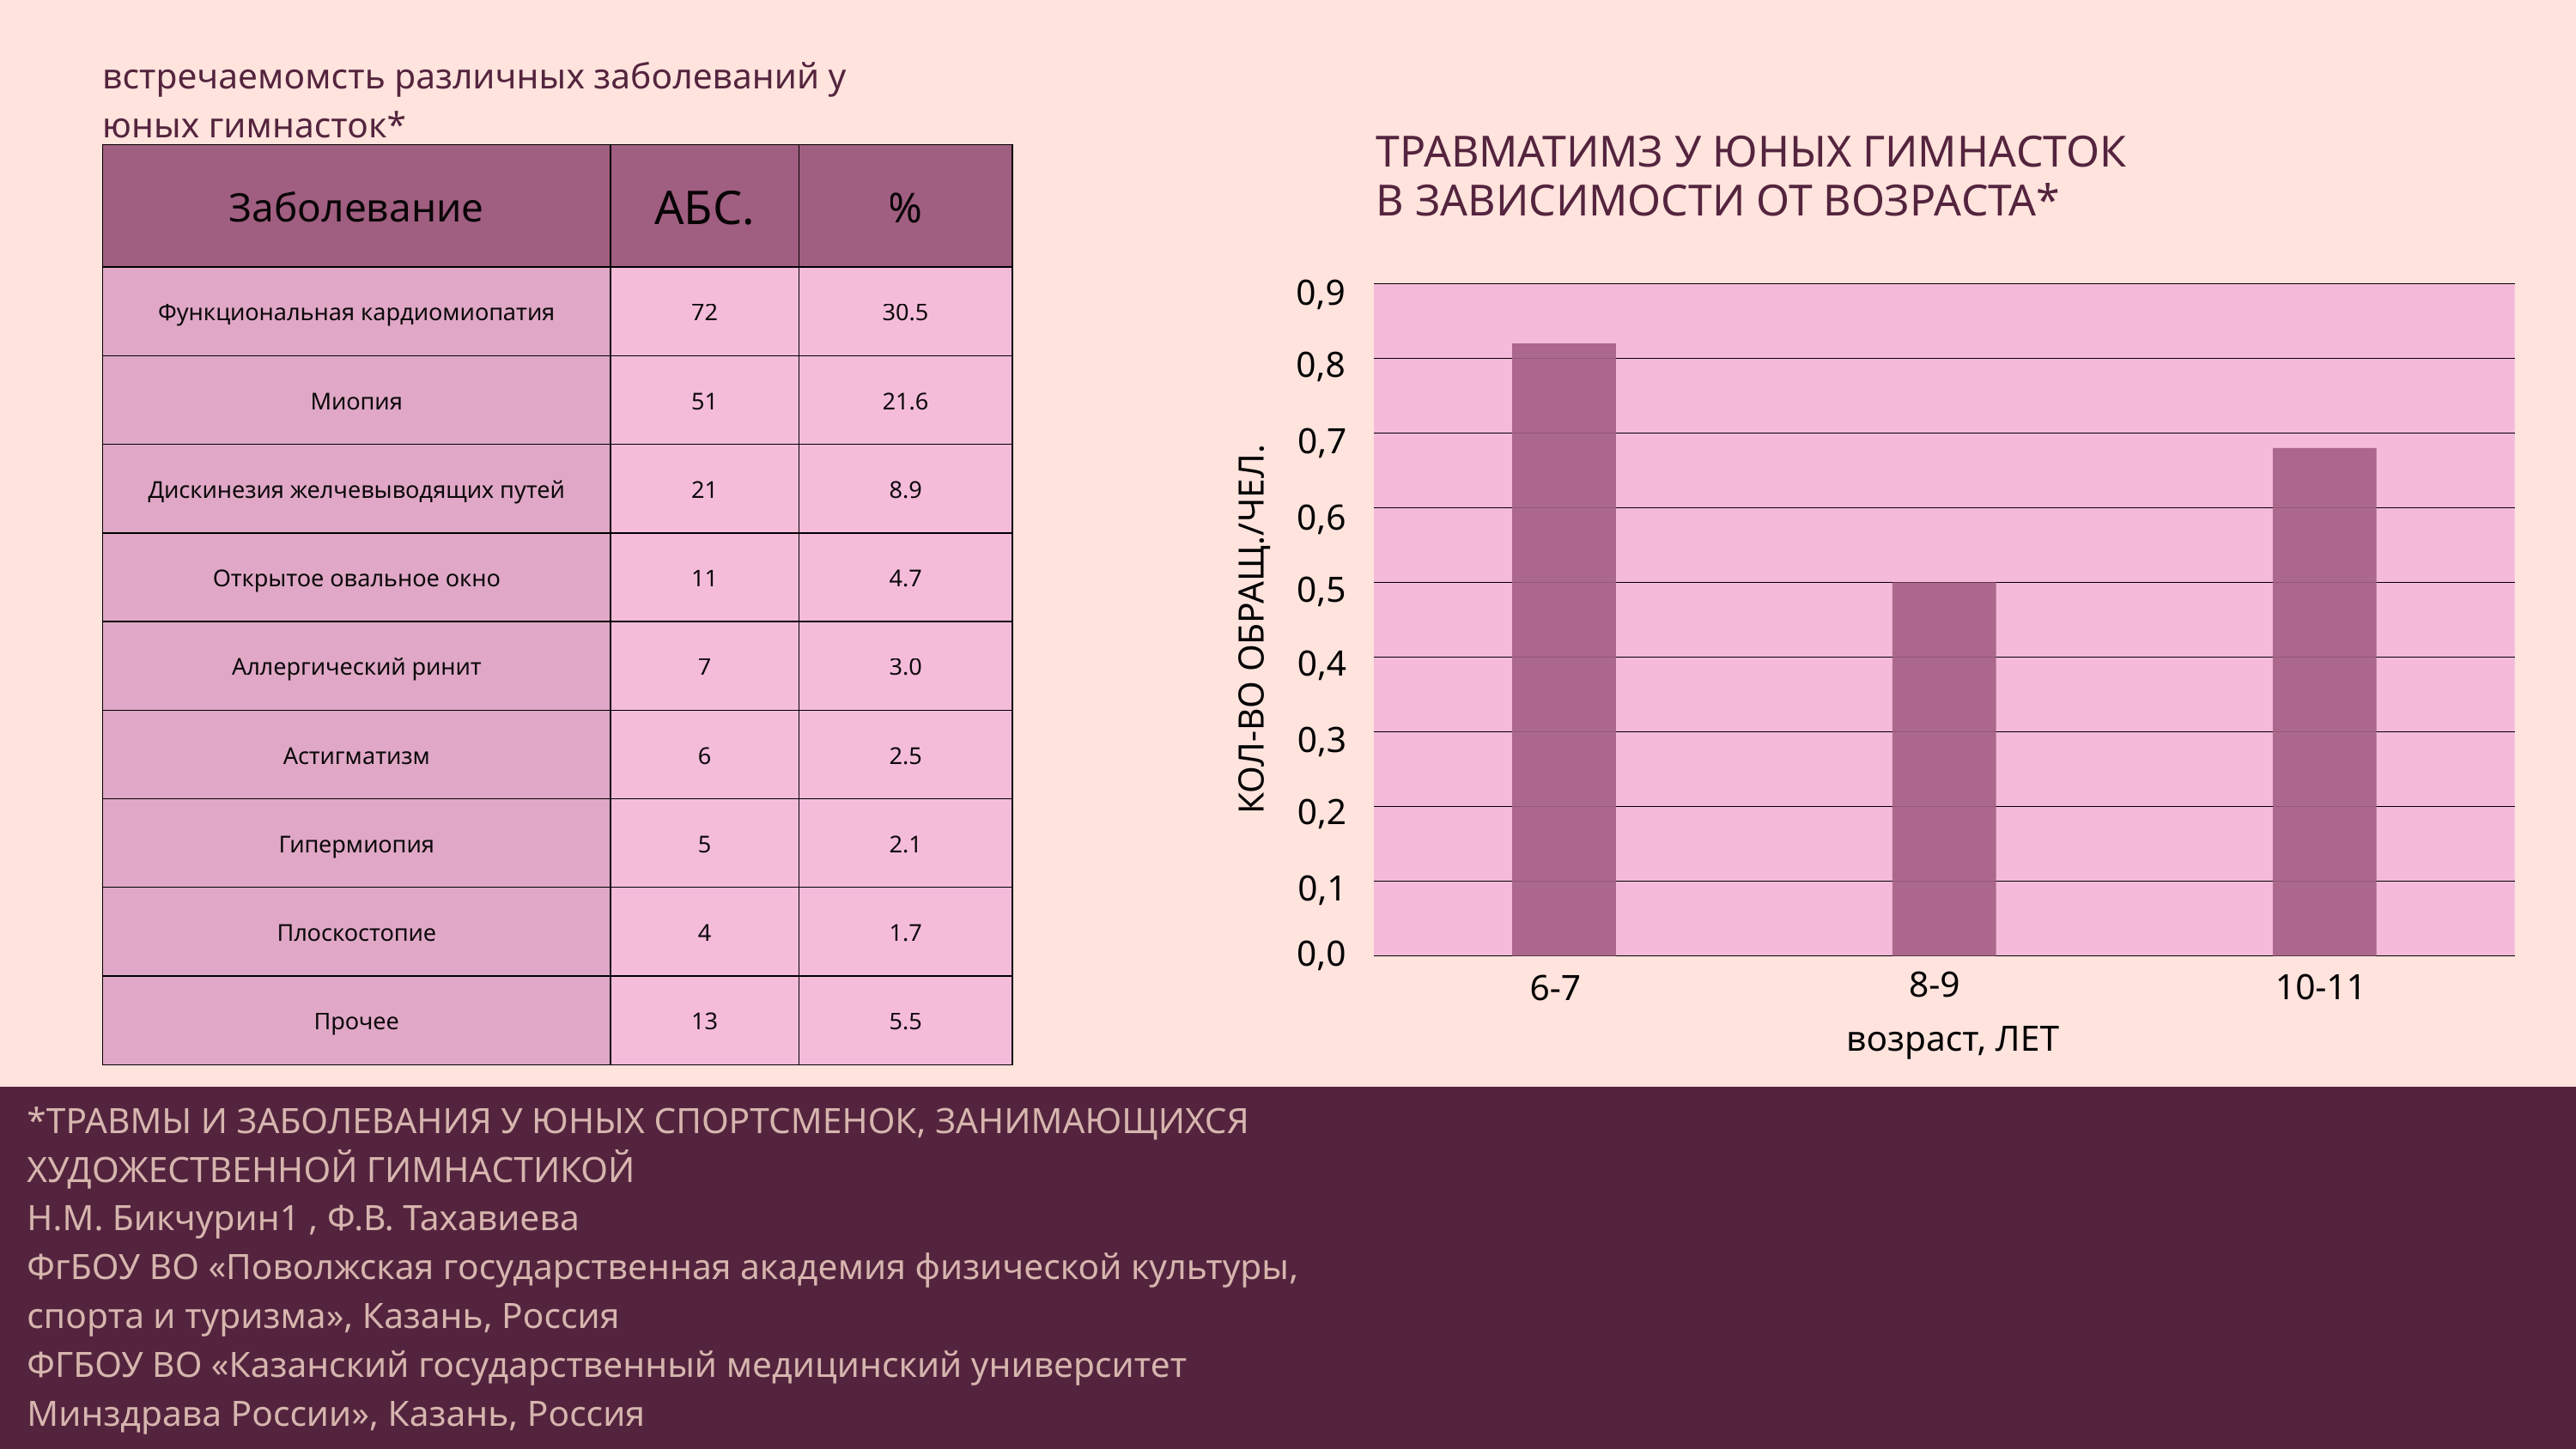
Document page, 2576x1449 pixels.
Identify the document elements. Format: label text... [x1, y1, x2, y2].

text_box возраст, ЛЕТ [1846, 1013, 2105, 1058]
table_cell 21 [611, 445, 799, 532]
chart [1321, 252, 2516, 972]
table_cell 13 [611, 977, 799, 1064]
table_cell Гипермиопия [103, 799, 610, 887]
table_cell 8.9 [799, 445, 1012, 532]
table_cell Аллергический ринит [103, 622, 610, 710]
table_cell 5.5 [799, 977, 1012, 1064]
table_header Заболевание [103, 145, 610, 266]
text_box КОЛ-ВО ОБРАЩ./ЧЕЛ. [1221, 433, 1271, 815]
table_cell Миопия [103, 356, 610, 444]
table_cell Плоскостопие [103, 888, 610, 975]
table_cell 5 [611, 799, 799, 887]
table_cell 2.5 [799, 711, 1012, 798]
table_cell 72 [611, 268, 799, 355]
table_cell 11 [611, 534, 799, 621]
table_cell 6 [611, 711, 799, 798]
table_cell 4.7 [799, 534, 1012, 621]
text_box 0,9 [1296, 263, 1316, 312]
table_header АБС. [611, 145, 799, 266]
table_cell Дискинезия желчевыводящих путей [103, 445, 610, 532]
text_box 0,8 [1296, 335, 1316, 385]
table_cell 7 [611, 622, 799, 710]
table_cell 21.6 [799, 356, 1012, 444]
table_cell 51 [611, 356, 799, 444]
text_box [0, 1065, 2576, 1449]
table_cell Функциональная кардиомиопатия [103, 268, 610, 355]
table_cell 1.7 [799, 888, 1012, 975]
text_box ТРАВМАТИМЗ У ЮНЫХ ГИМНАСТОК В ЗАВИСИМОСТИ ОТ ВОЗРАСТА* [1376, 126, 2138, 224]
table_cell Открытое овальное окно [103, 534, 610, 621]
table_header % [799, 145, 1012, 266]
table_cell 4 [611, 888, 799, 975]
table_cell 2.1 [799, 799, 1012, 887]
table_cell Астигматизм [103, 711, 610, 798]
table_cell Прочее [103, 977, 610, 1064]
text_box встречаемомсть различных заболеваний у юных гимнасток* [102, 46, 865, 145]
table_cell 3.0 [799, 622, 1012, 710]
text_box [1297, 411, 2386, 1006]
table_cell 30.5 [799, 268, 1012, 355]
